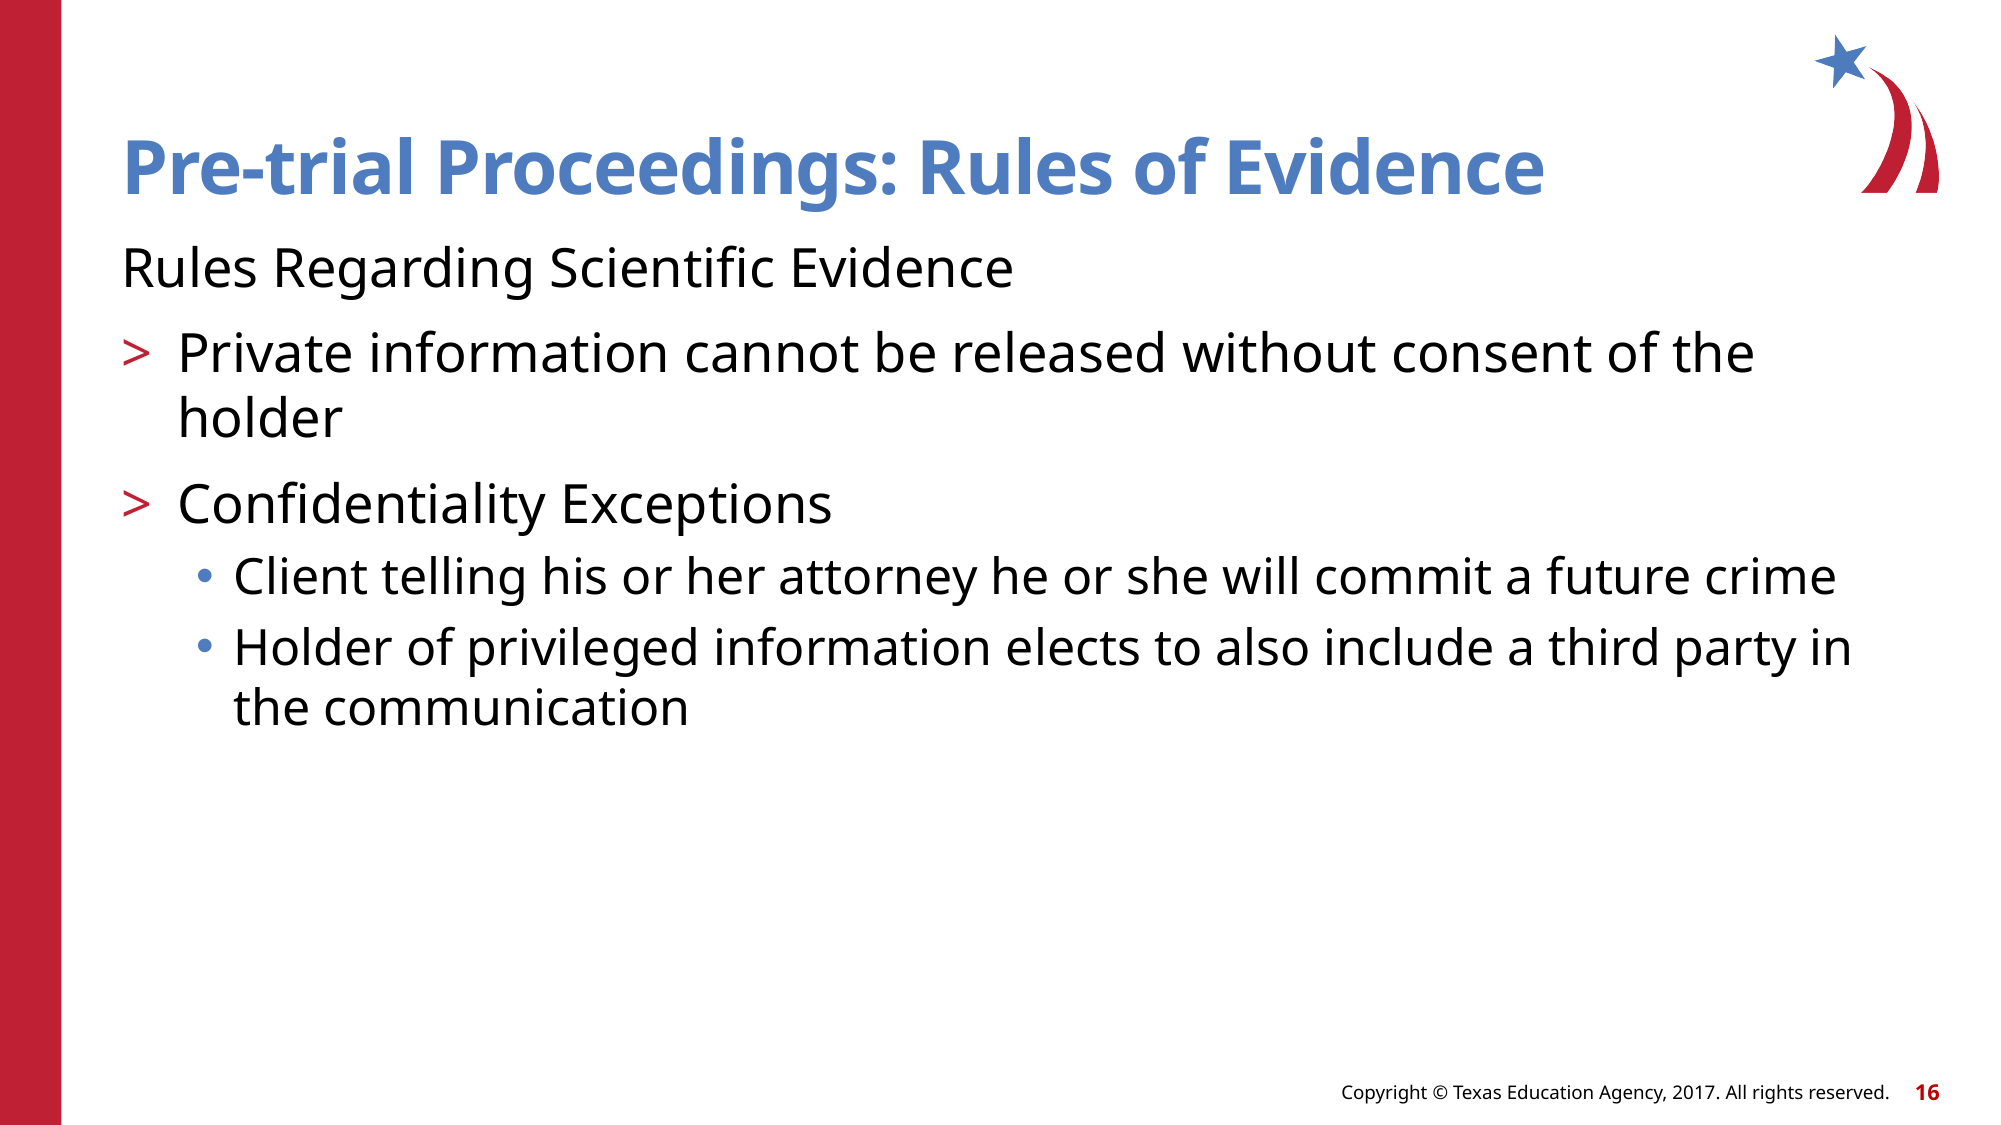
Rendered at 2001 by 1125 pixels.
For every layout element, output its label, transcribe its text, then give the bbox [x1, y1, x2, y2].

list Rules Regarding Scientific Evidence Private information cannot be released without consent of the holder Confidentiality Exceptions Client telling his or her attorney he or she will commit a future crime Holder of privileged information elects to also include a third party in the communication [121, 233, 1893, 1010]
title Pre-trial Proceedings: Rules of Evidence [121, 66, 1772, 211]
picture [1814, 34, 1939, 193]
